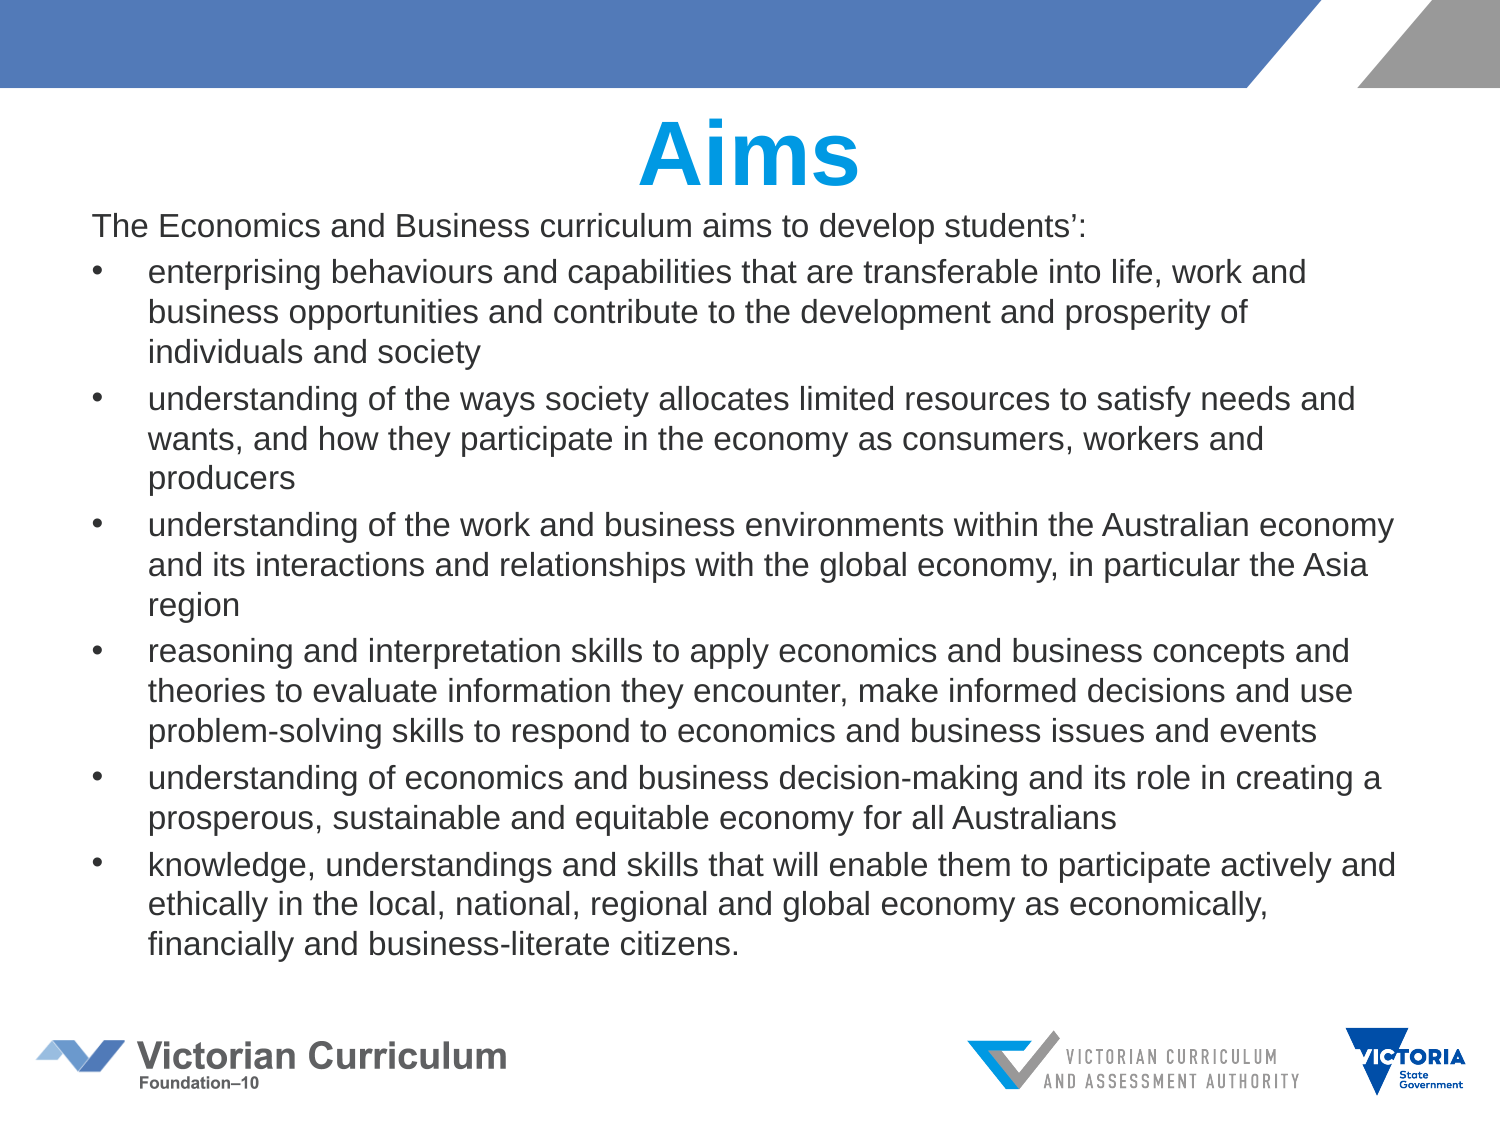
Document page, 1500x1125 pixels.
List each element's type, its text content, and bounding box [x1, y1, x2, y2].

title Aims [112, 54, 1388, 196]
picture [0, 0, 1500, 1125]
list The Economics and Business curriculum aims to develop students’: enterprising behaviours and capabilities that are transferable into life, work and business opportunities and contribute to the development and prosperity of individuals and society understanding of the ways society allocates limited resources to satisfy needs and wants, and how they participate in the economy as consumers, workers and producers understanding of the work and business environments within the Australian economy and its interactions and relationships with the global economy, in particular the Asia region reasoning and interpretation skills to apply economics and business concepts and theories to evaluate information they encounter, make informed decisions and use problem-solving skills to respond to economics and business issues and events understanding of economics and business decision-making and its role in creating a prosperous, sustainable and equitable economy for all Australians knowledge, understandings and skills that will enable them to participate actively and ethically in the local, national, regional and global economy as economically, financially and business-literate citizens. [76, 196, 1424, 941]
